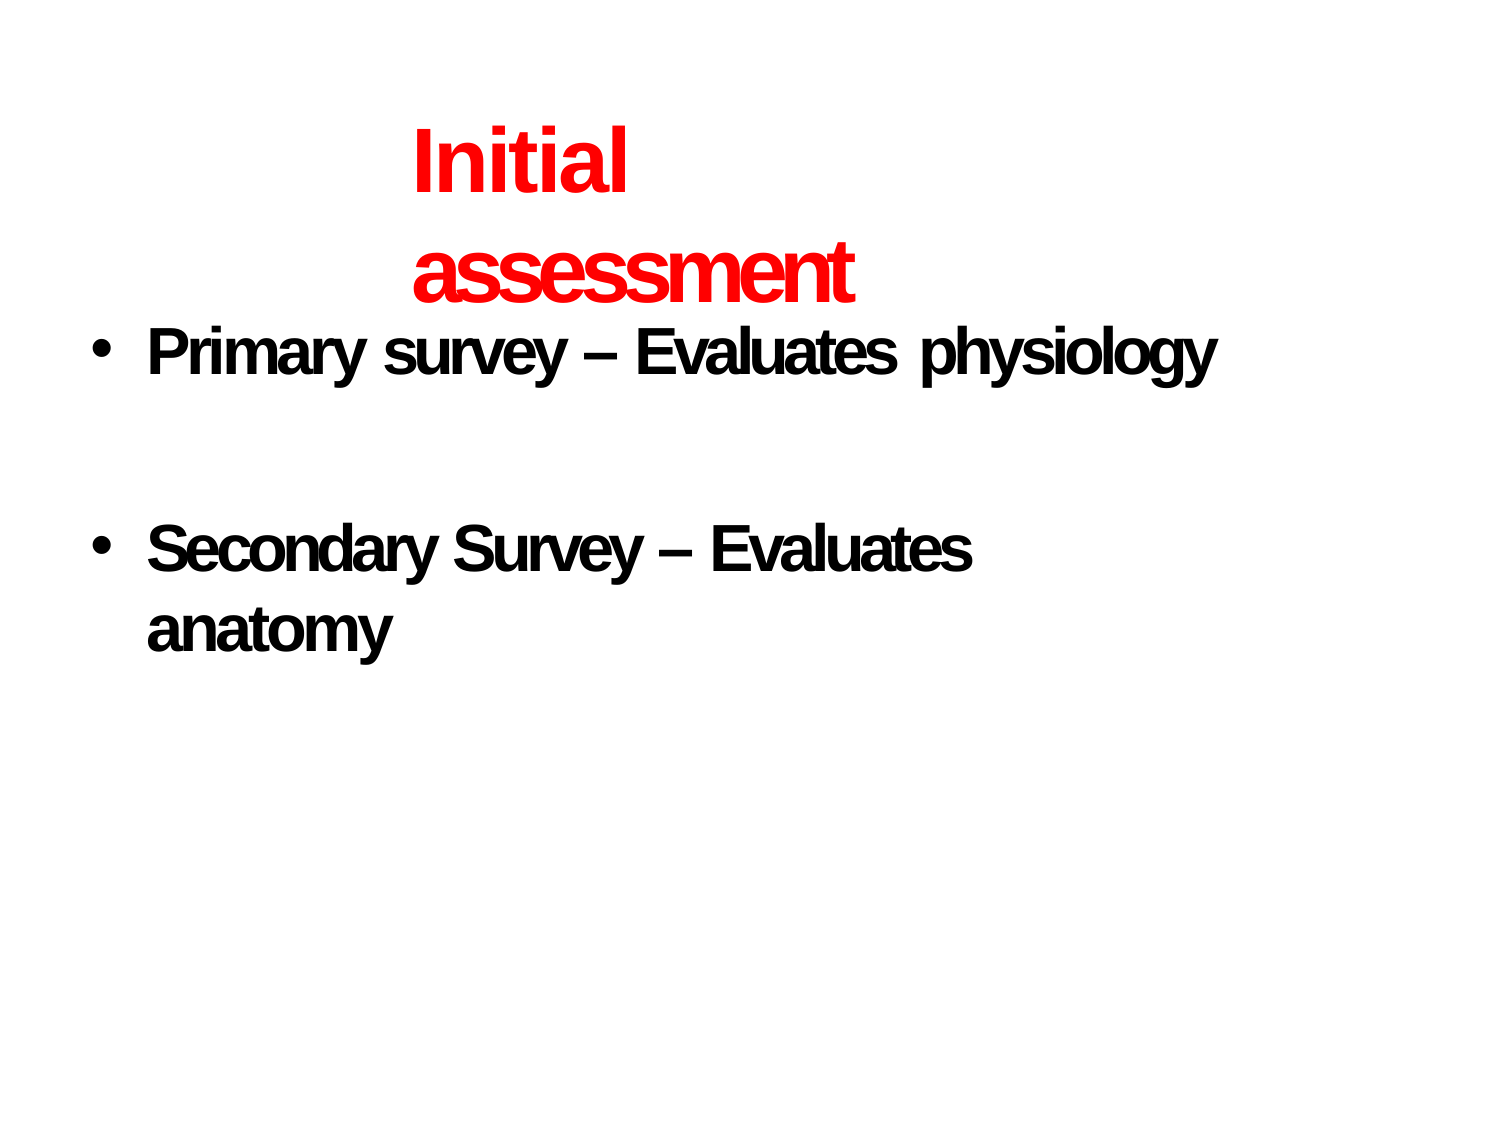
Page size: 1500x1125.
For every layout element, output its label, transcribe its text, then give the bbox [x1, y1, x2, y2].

title Initial assessment [409, 98, 1091, 305]
text_box Primary survey – Evaluates physiology Secondary Survey – Evaluates anatomy [87, 305, 1224, 665]
